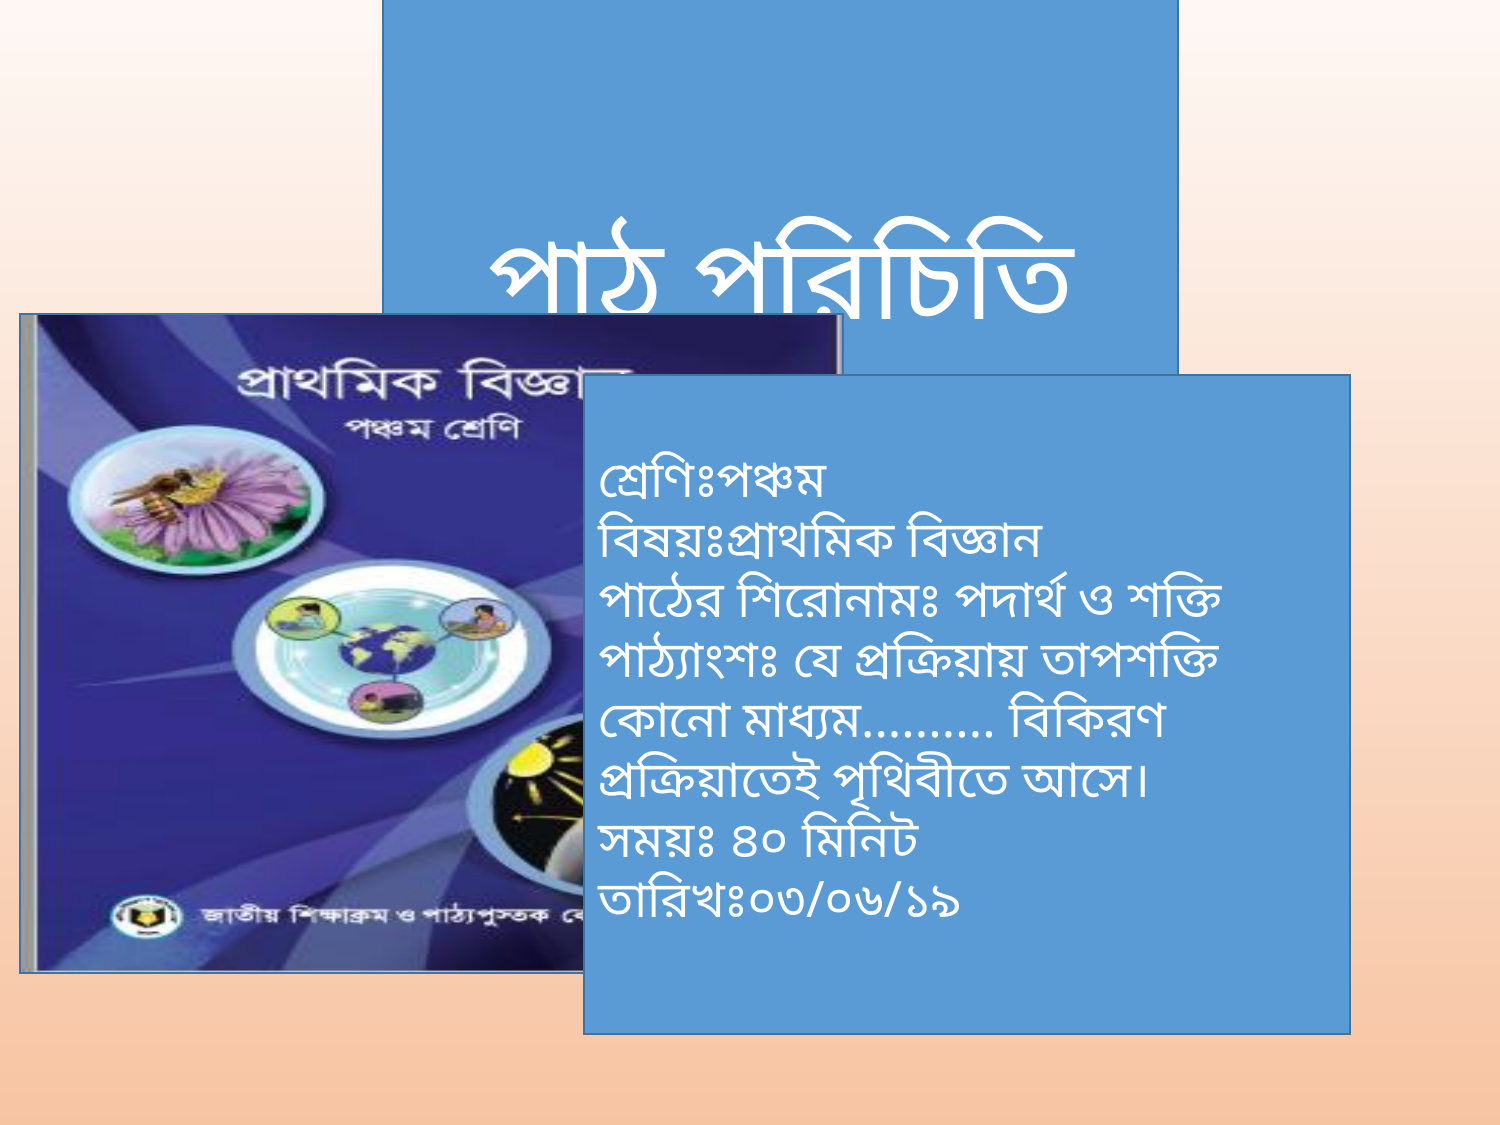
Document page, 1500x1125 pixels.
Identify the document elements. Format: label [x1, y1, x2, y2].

text_box [20, 0, 1350, 1035]
